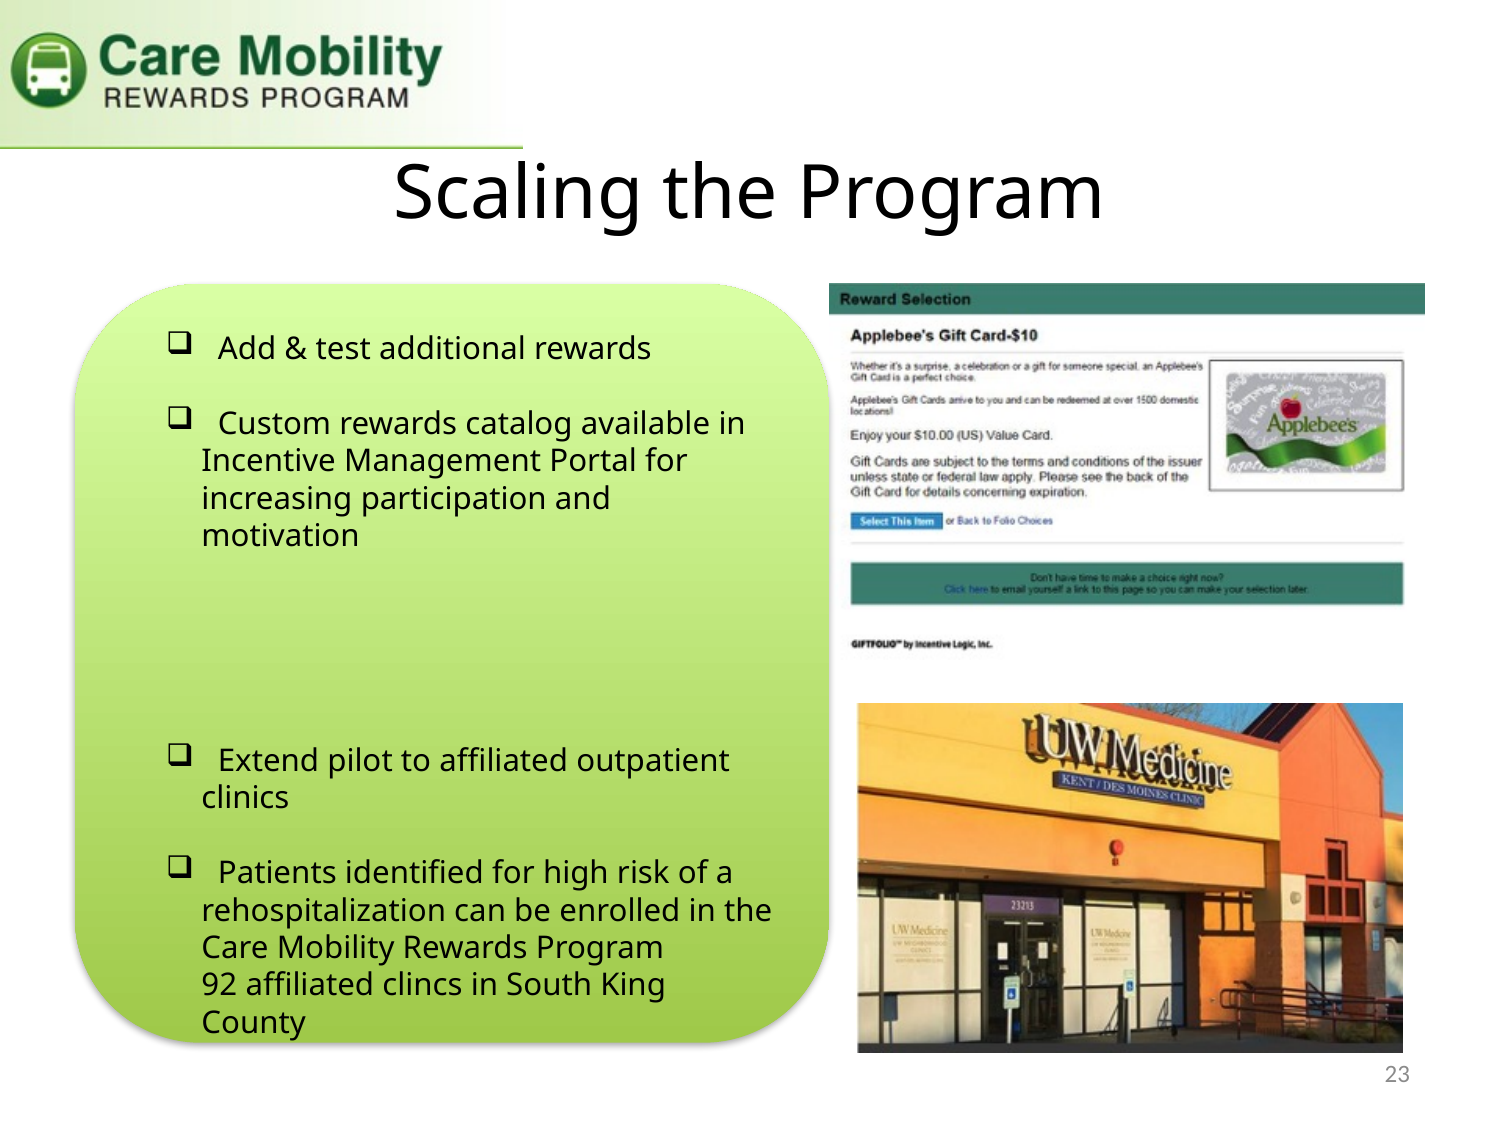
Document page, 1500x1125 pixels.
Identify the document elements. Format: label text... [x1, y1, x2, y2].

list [829, 283, 1426, 660]
text_box Add & test additional rewards Custom rewards catalog available in Incentive Management Portal for increasing participation and motivation Extend pilot to affiliated outpatient clinics Patients identified for high risk of a rehospitalization can be enrolled in the Care Mobility Rewards Program 92 affiliated clincs in South King County [74, 283, 830, 1043]
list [856, 703, 1404, 1053]
picture [0, 0, 524, 150]
title Scaling the Program [75, 149, 1425, 227]
slide_number 23 [1074, 1042, 1425, 1103]
